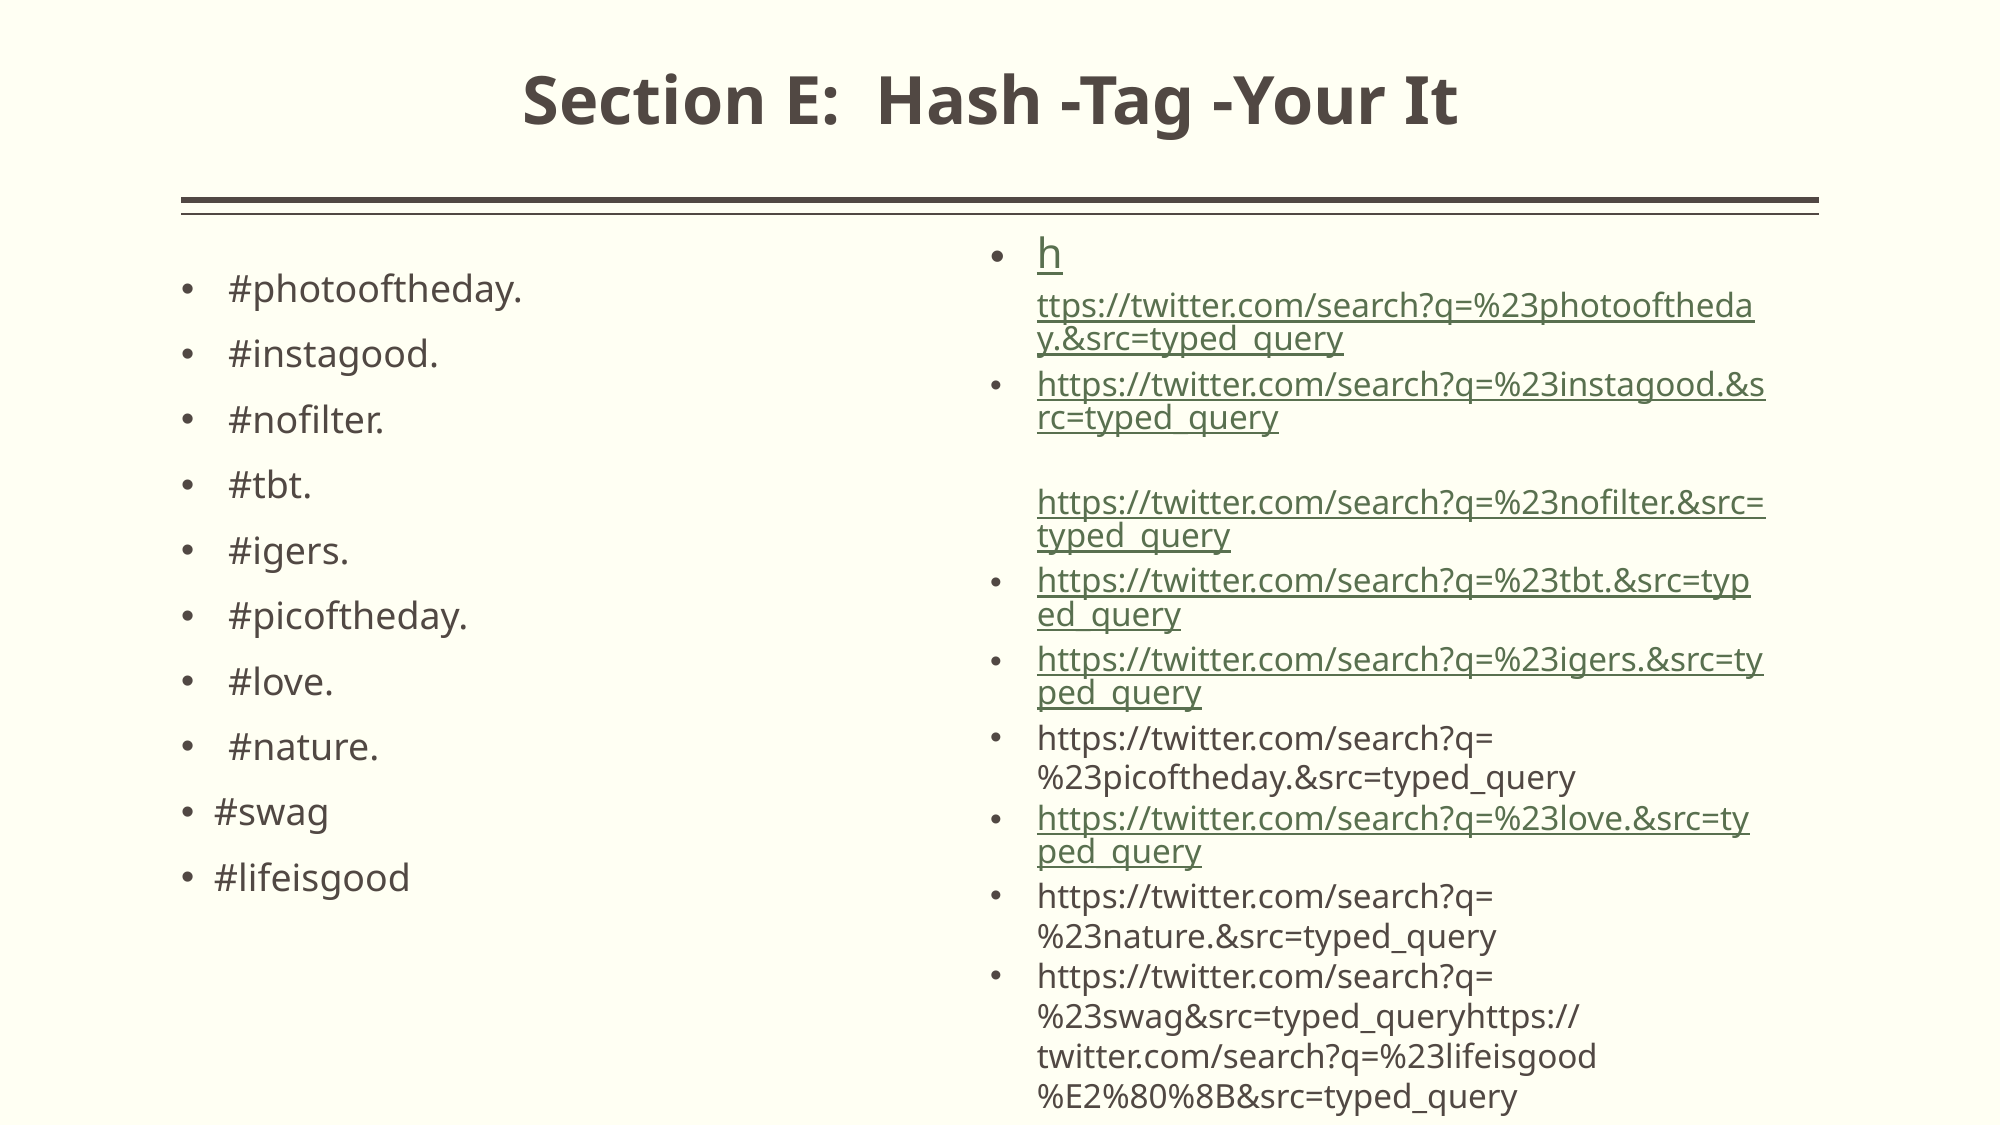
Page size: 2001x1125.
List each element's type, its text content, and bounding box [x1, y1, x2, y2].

text_box https://twitter.com/search?q=%23photooftheday.&src=typed_query https://twitter.com/search?q=%23instagood.&src=typed_query https://twitter.com/search?q=%23nofilter.&src=typed_query https://twitter.com/search?q=%23tbt.&src=typed_query https://twitter.com/search?q=%23igers.&src=typed_query https://twitter.com/search?q=%23picoftheday.&src=typed_query https://twitter.com/search?q=%23love.&src=typed_query https://twitter.com/search?q=%23nature.&src=typed_query https://twitter.com/search?q=%23swag&src=typed_queryhttps://twitter.com/search?q=%23lifeisgood%E2%80%8B&src=typed_query [974, 219, 1783, 923]
list #photooftheday. #instagood. #nofilter. #tbt. #igers. #picoftheday. #love. #nature. #swag #lifeisgood [181, 262, 739, 1013]
title Section E: Hash -Tag -Your It [181, 12, 1819, 193]
